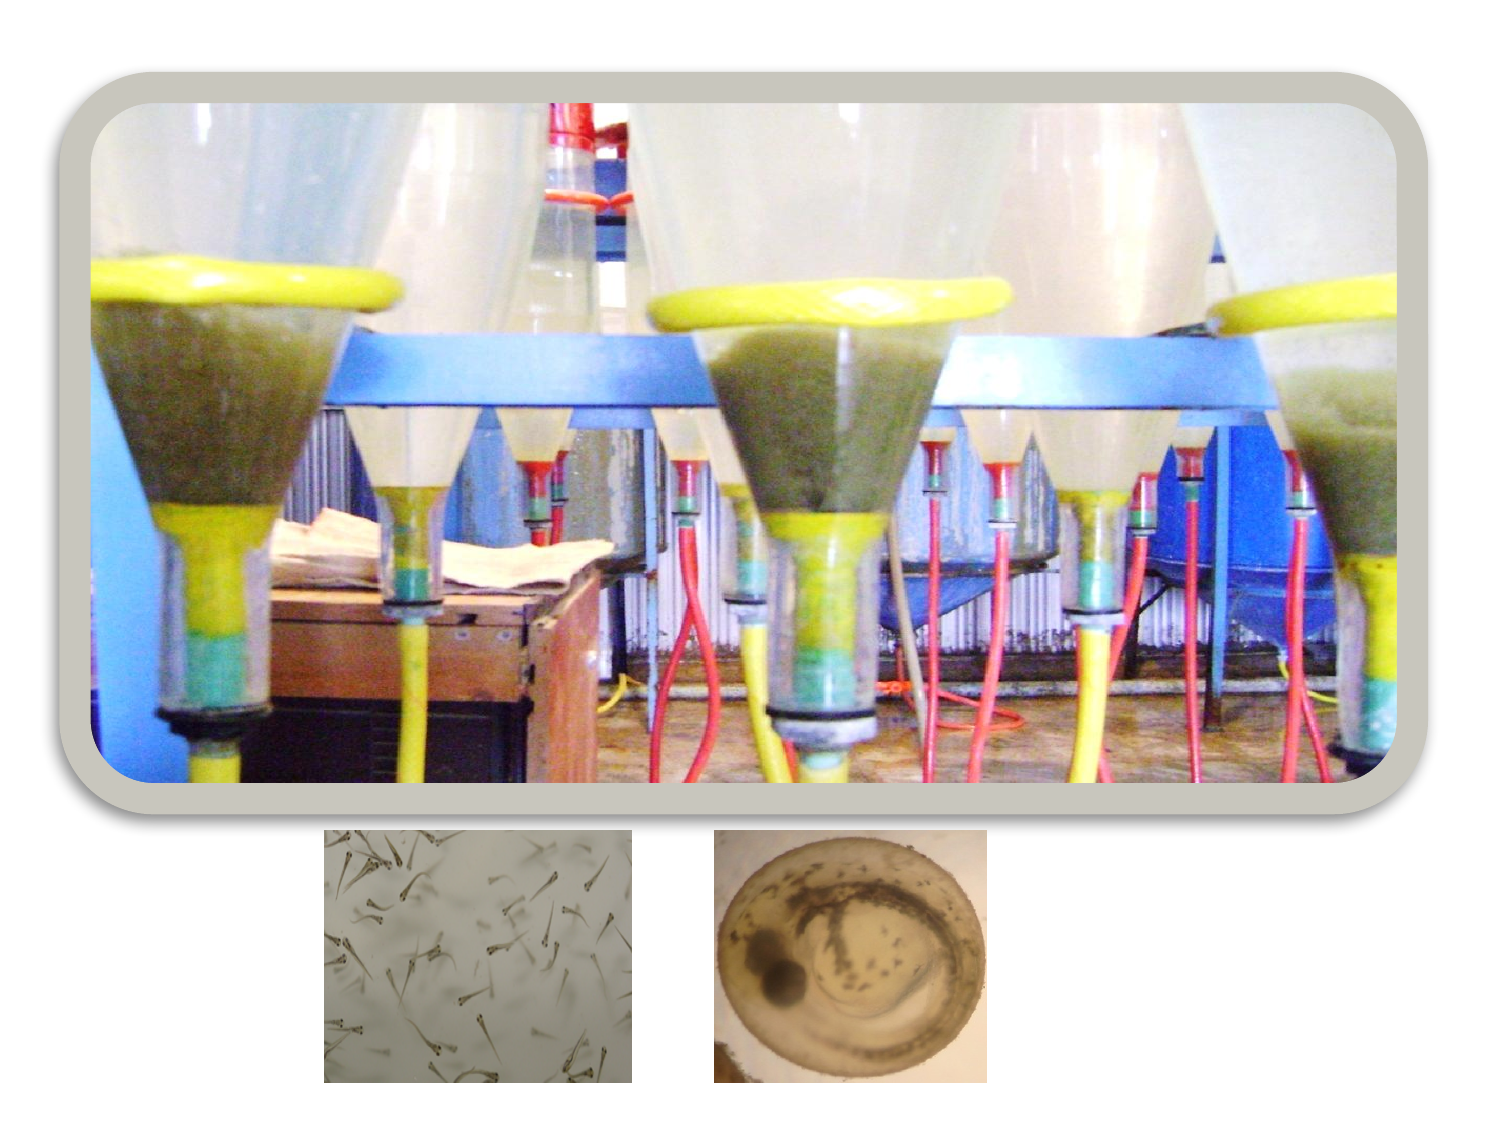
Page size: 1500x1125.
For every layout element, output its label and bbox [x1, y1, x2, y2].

list [74, 87, 1413, 799]
picture [324, 830, 632, 1083]
picture [714, 830, 987, 1083]
